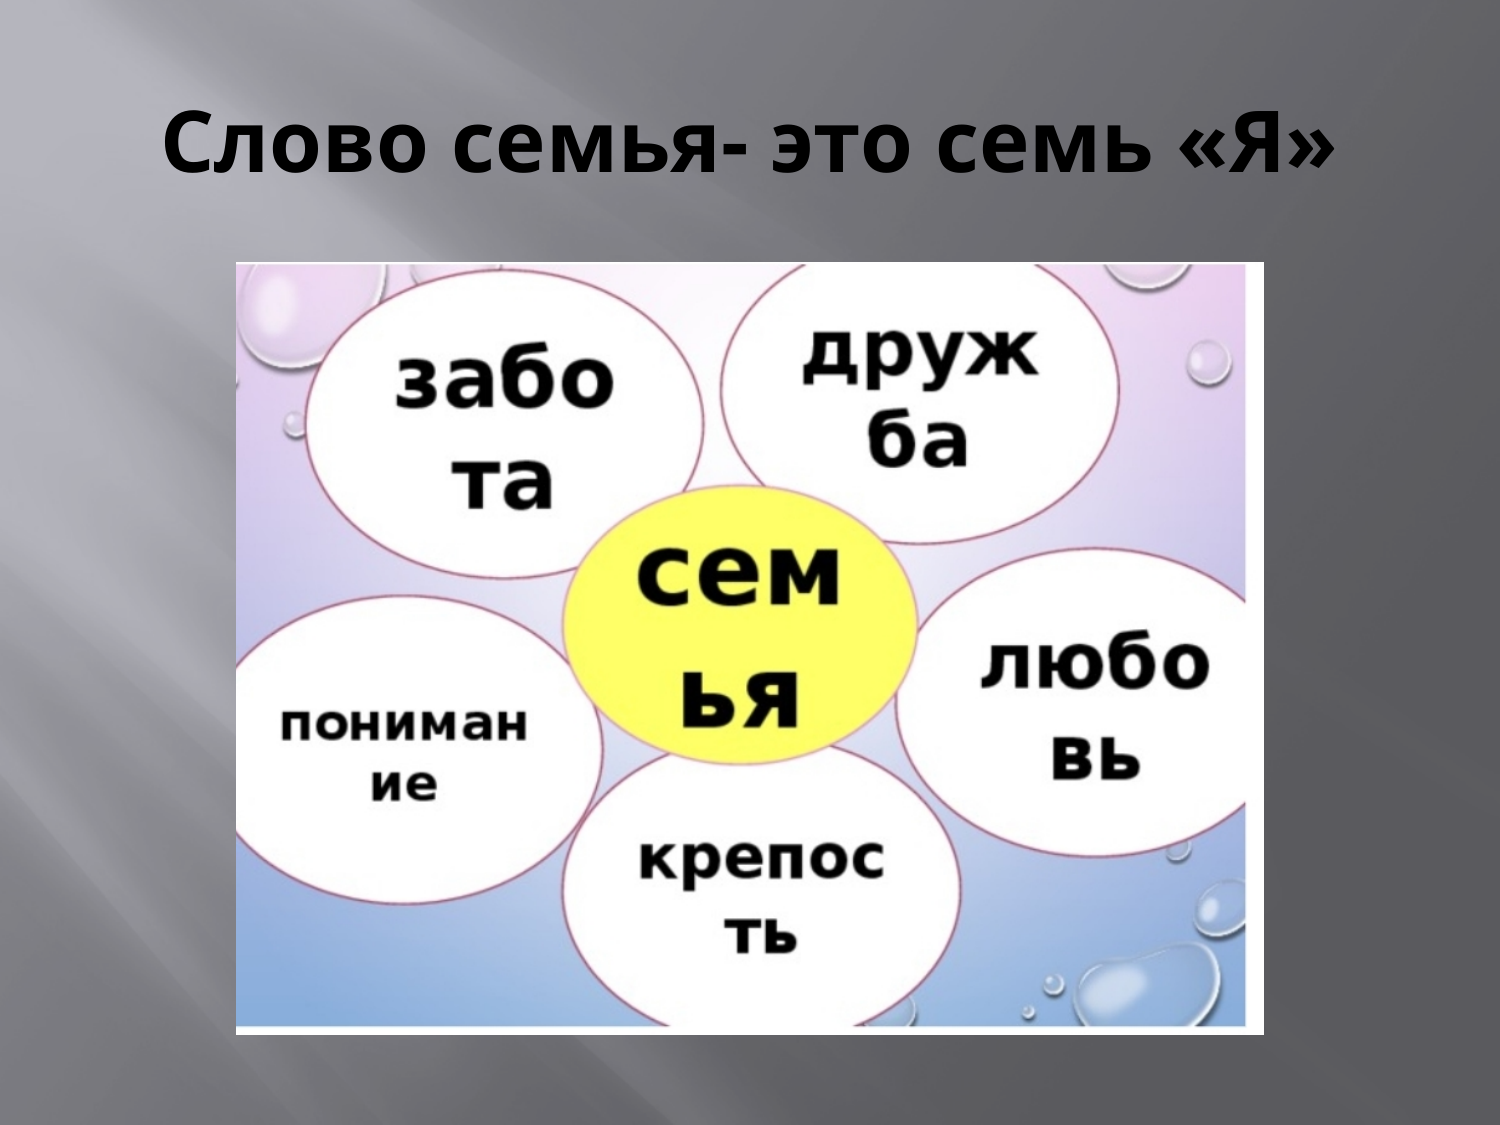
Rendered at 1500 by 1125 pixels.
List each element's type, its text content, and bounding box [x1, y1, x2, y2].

title Слово семья- это семь «Я» [75, 45, 1425, 233]
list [236, 262, 1264, 1036]
